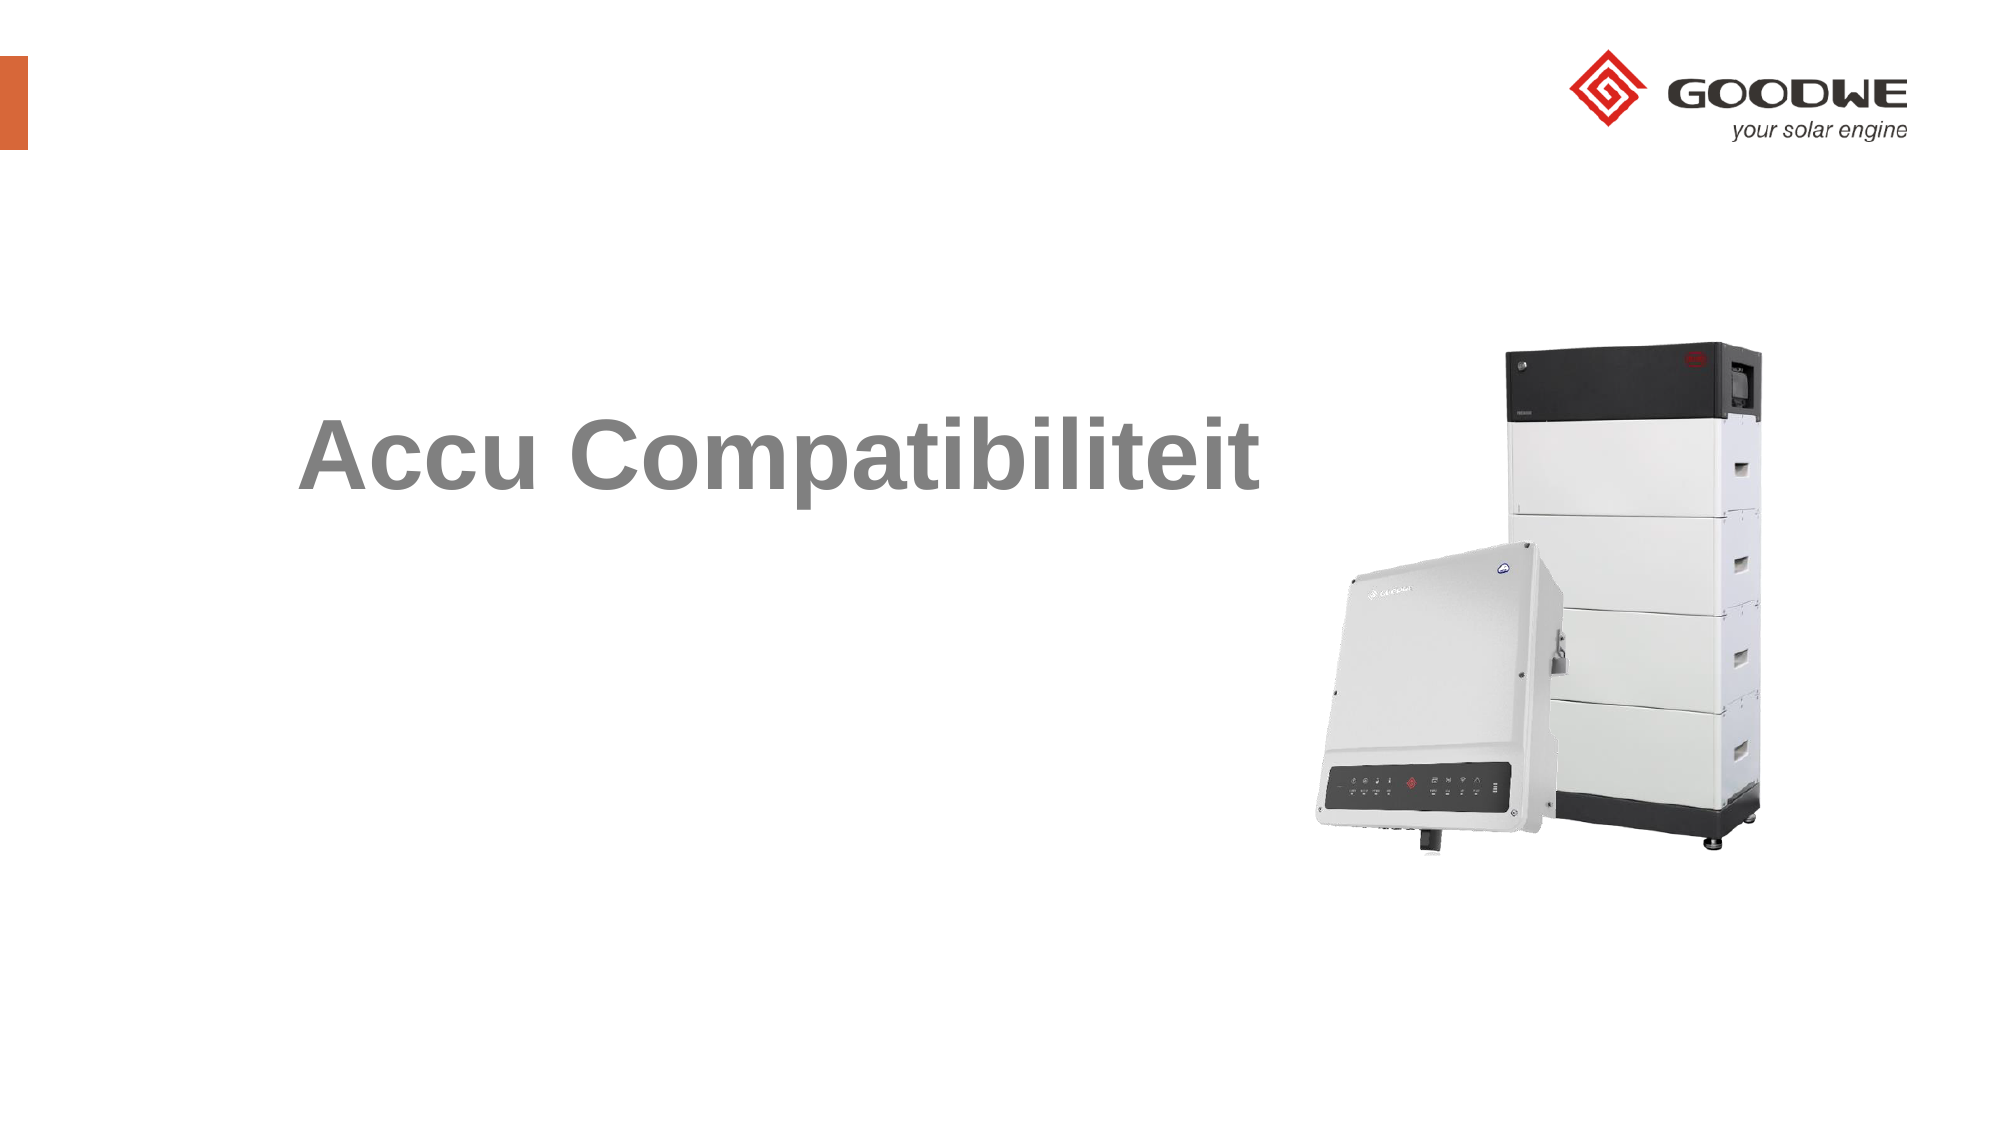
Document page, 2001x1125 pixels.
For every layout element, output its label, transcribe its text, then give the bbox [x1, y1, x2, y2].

text_box Accu Compatibiliteit [281, 261, 1277, 637]
picture [1305, 331, 1774, 876]
picture [1569, 49, 1907, 142]
